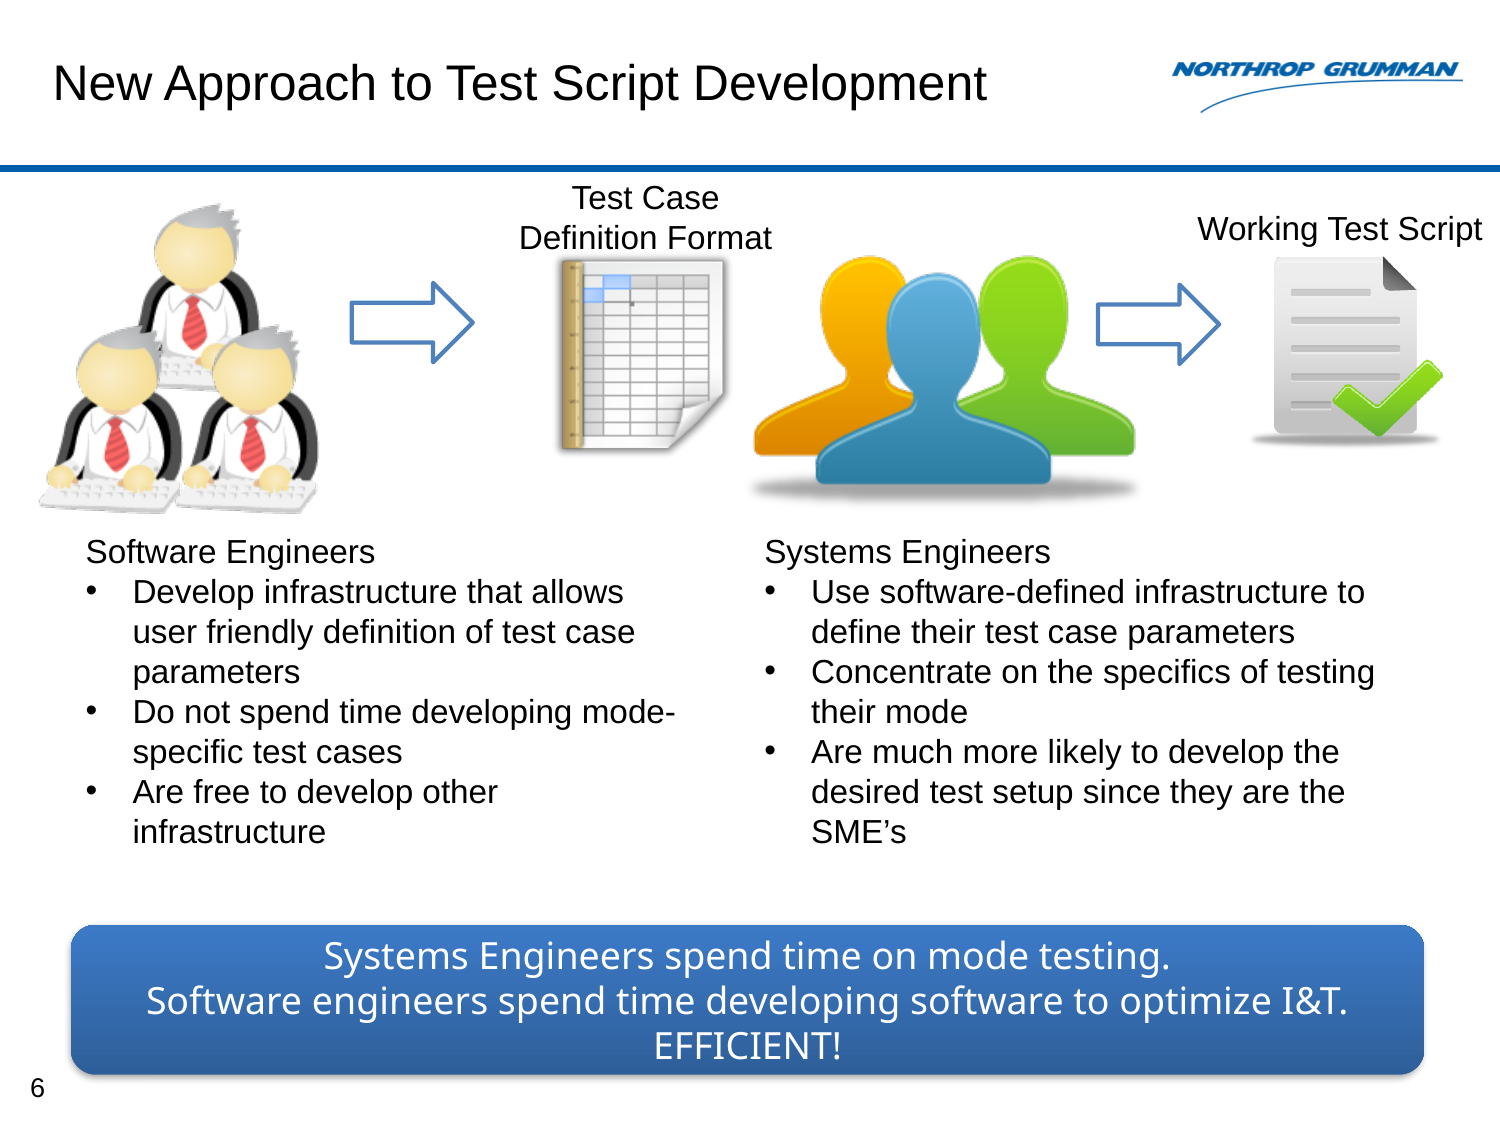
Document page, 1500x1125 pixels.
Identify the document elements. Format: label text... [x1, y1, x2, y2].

slide_number 6 [4, 1062, 71, 1112]
text_box Working Test Script [1182, 199, 1499, 255]
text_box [16, 200, 352, 517]
picture [1247, 254, 1443, 451]
text_box Systems Engineers Use software-defined infrastructure to define their test case parameters Concentrate on the specifics of testing their mode Are much more likely to develop the desired test setup since they are the SME’s [749, 523, 1425, 858]
text_box Software Engineers Develop infrastructure that allows user friendly definition of test case parameters Do not spend time developing mode-specific test cases Are free to develop other infrastructure [70, 523, 704, 858]
picture [535, 162, 1145, 563]
picture [1172, 62, 1463, 113]
text_box Systems Engineers spend time on mode testing. Software engineers spend time developing software to optimize I&T. EFFICIENT! [70, 924, 1425, 1075]
title New Approach to Test Script Development [37, 11, 1138, 150]
text_box [356, 280, 475, 365]
text_box Test Case Definition Format [504, 169, 739, 264]
text_box [1150, 282, 1222, 367]
